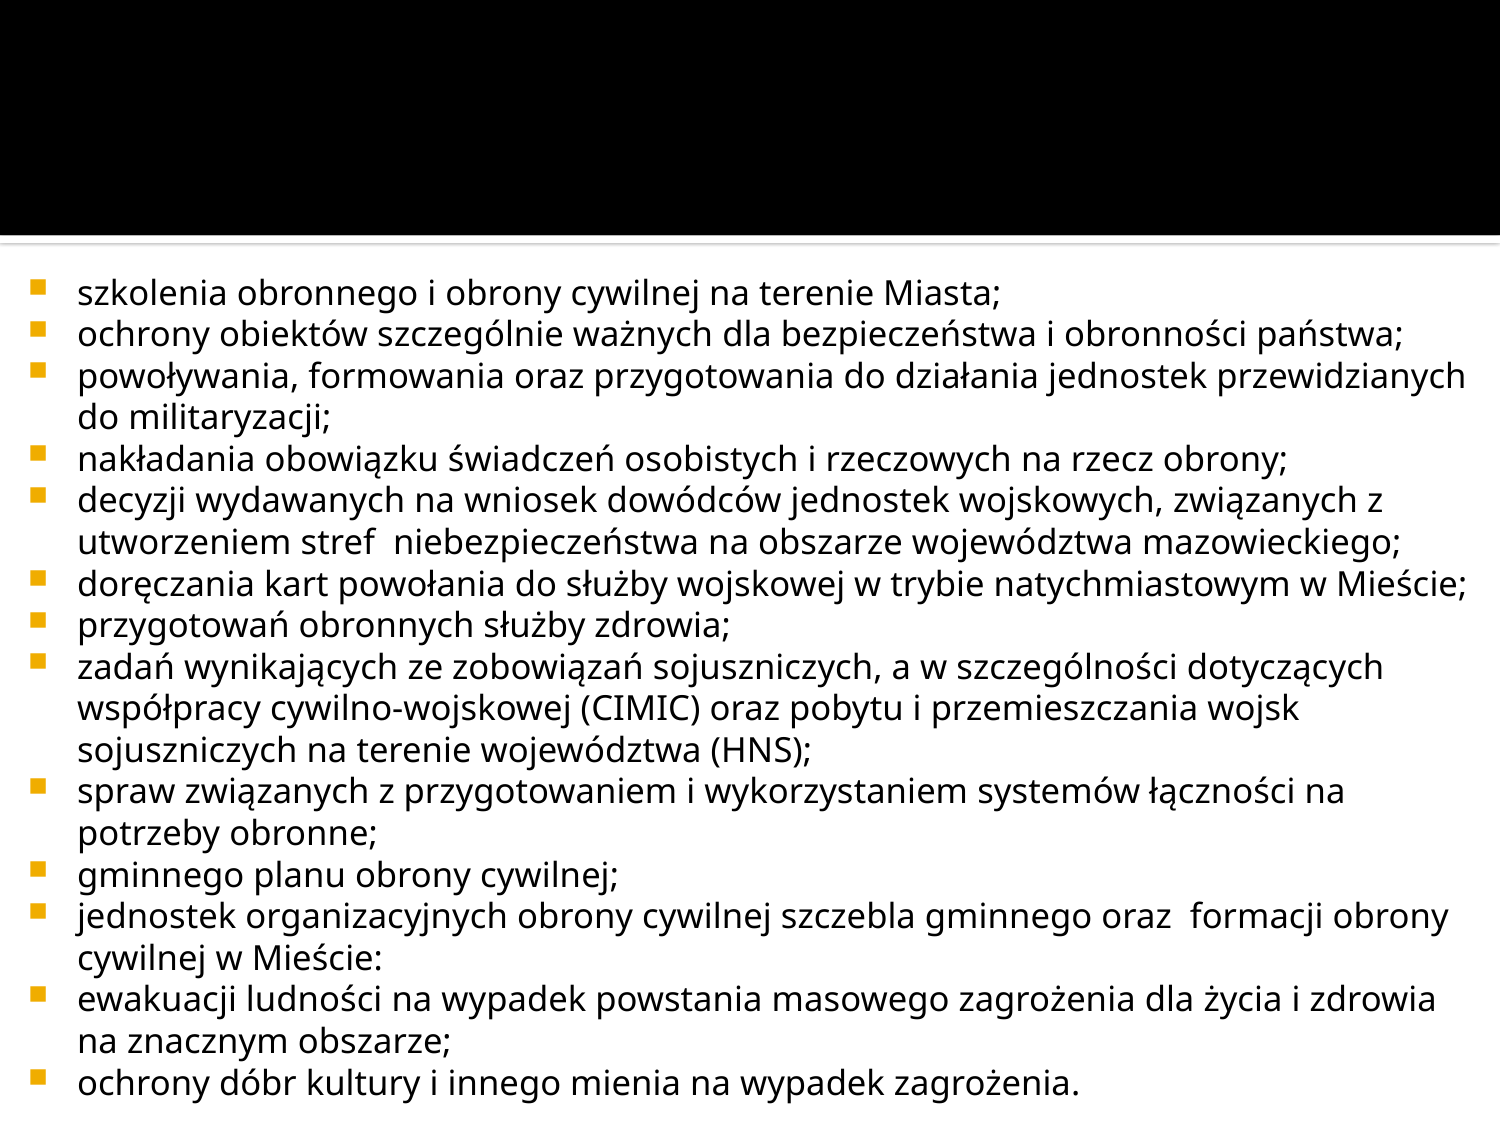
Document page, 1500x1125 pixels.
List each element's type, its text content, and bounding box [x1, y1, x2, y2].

list szkolenia obronnego i obrony cywilnej na terenie Miasta; ochrony obiektów szczególnie ważnych dla bezpieczeństwa i obronności państwa; powoływania, formowania oraz przygotowania do działania jednostek przewidzianych do militaryzacji; nakładania obowiązku świadczeń osobistych i rzeczowych na rzecz obrony; decyzji wydawanych na wniosek dowódców jednostek wojskowych, związanych z utworzeniem stref niebezpieczeństwa na obszarze województwa mazowieckiego; doręczania kart powołania do służby wojskowej w trybie natychmiastowym w Mieście; przygotowań obronnych służby zdrowia; zadań wynikających ze zobowiązań sojuszniczych, a w szczególności dotyczących współpracy cywilno-wojskowej (CIMIC) oraz pobytu i przemieszczania wojsk sojuszniczych na terenie województwa (HNS); spraw związanych z przygotowaniem i wykorzystaniem systemów łączności na potrzeby obronne; gminnego planu obrony cywilnej; jednostek organizacyjnych obrony cywilnej szczebla gminnego oraz formacji obrony cywilnej w Mieście: ewakuacji ludności na wypadek powstania masowego zagrożenia dla życia i zdrowia na znacznym obszarze; ochrony dóbr kultury i innego mienia na wypadek zagrożenia. [0, 255, 1500, 1125]
